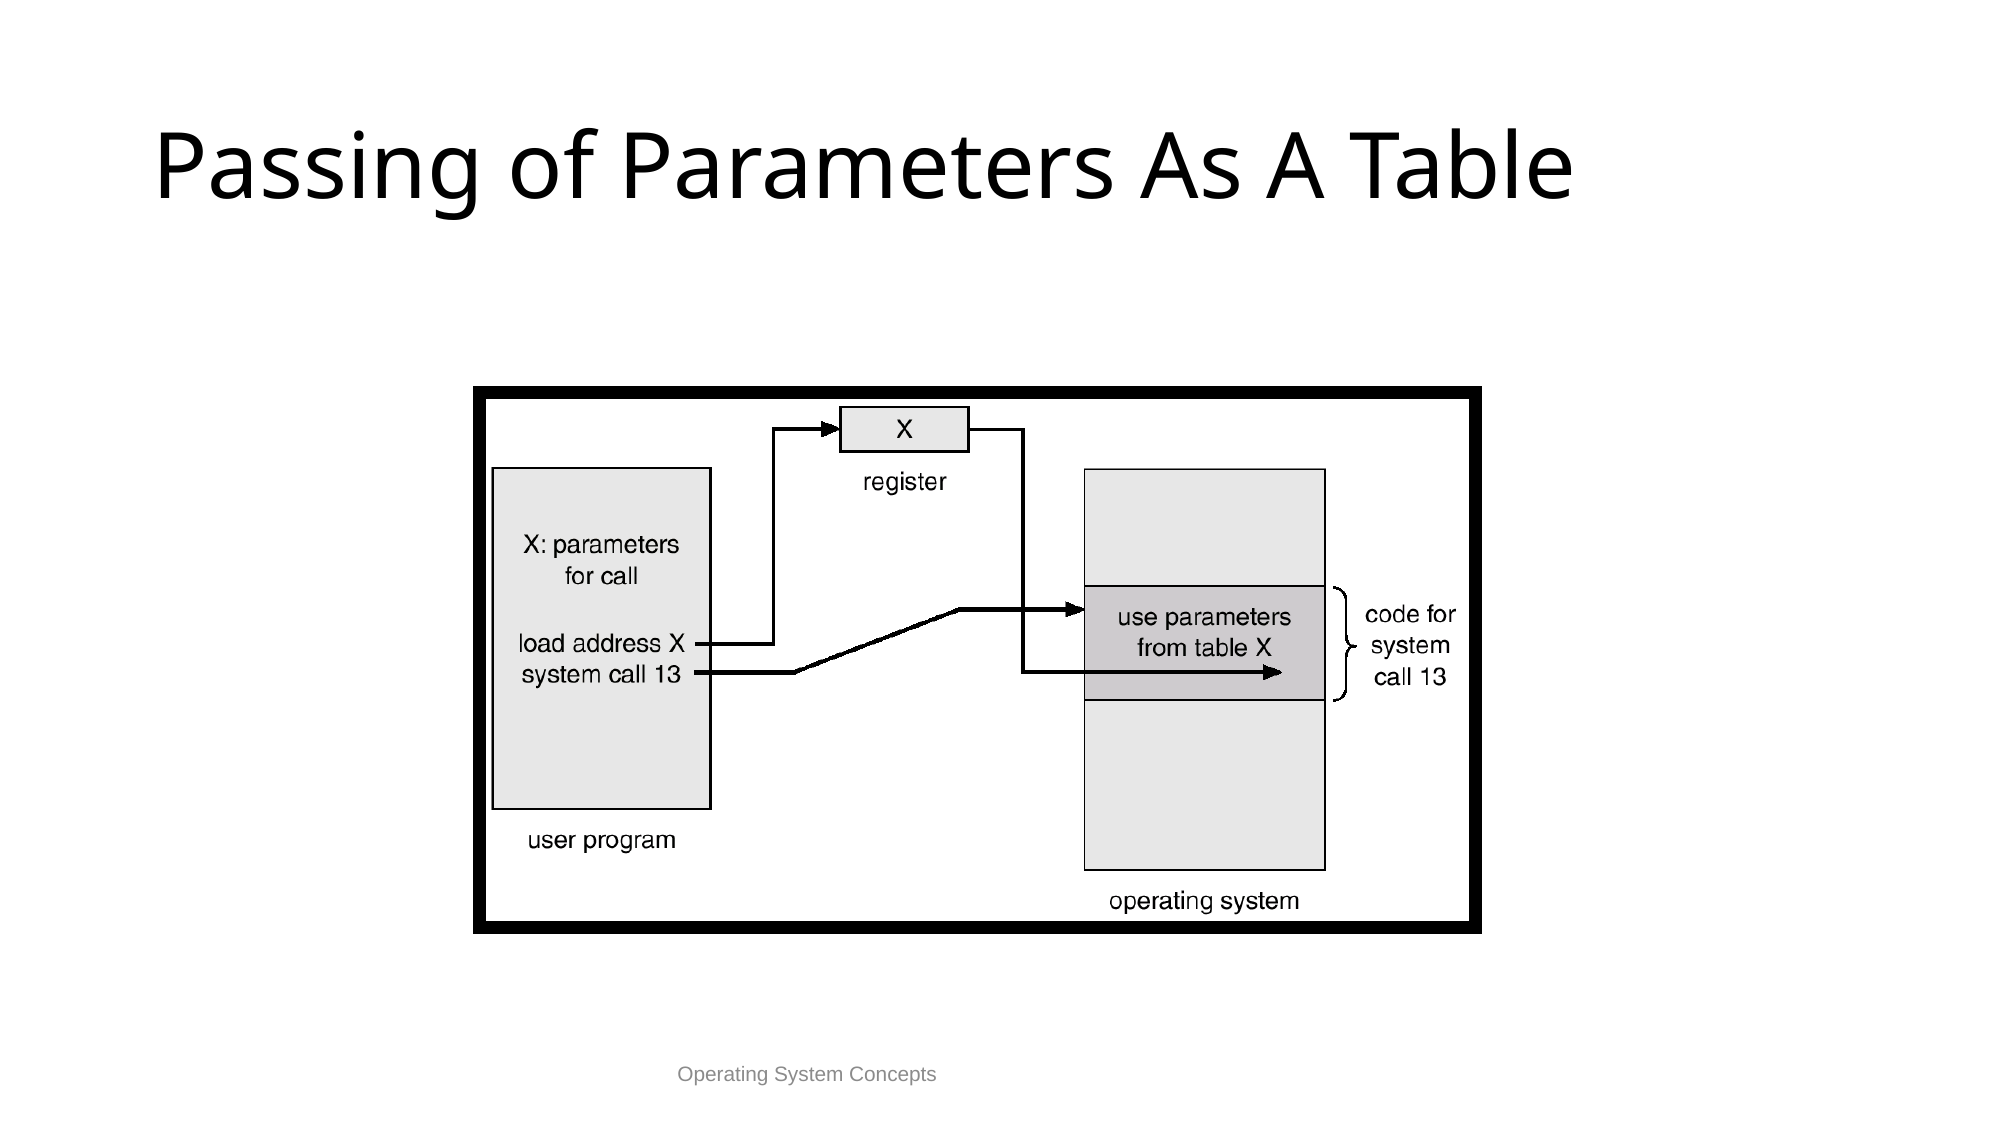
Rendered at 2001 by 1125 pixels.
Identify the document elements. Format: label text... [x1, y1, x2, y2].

picture [485, 398, 1470, 922]
title Passing of Parameters As A Table [137, 59, 1863, 278]
footer Operating System Concepts [662, 1042, 1338, 1103]
